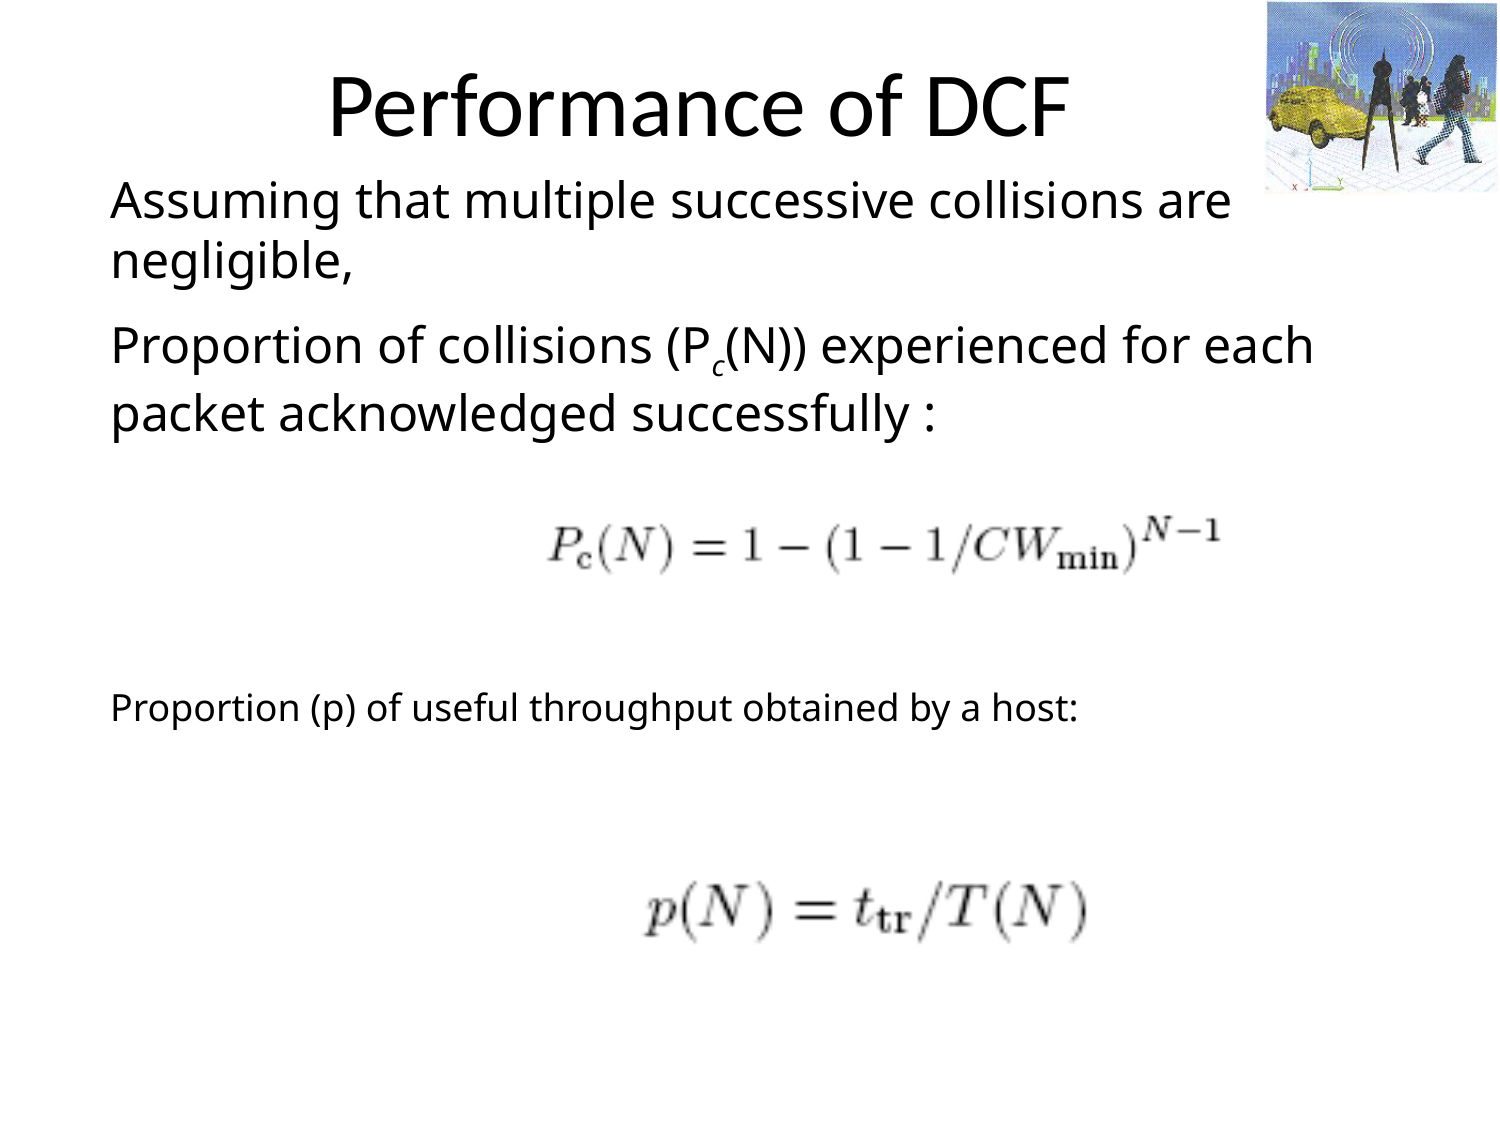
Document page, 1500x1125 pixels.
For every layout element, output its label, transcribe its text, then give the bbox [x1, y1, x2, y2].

picture [609, 824, 1182, 965]
picture [1376, 0, 1500, 195]
title Performance of DCF [24, 0, 1376, 163]
text_box Assuming that multiple successive collisions are negligible, Proportion of collisions (Pc(N)) experienced for each packet acknowledged successfully : Proportion (p) of useful throughput obtained by a host: [95, 161, 1435, 795]
picture [512, 486, 1230, 609]
